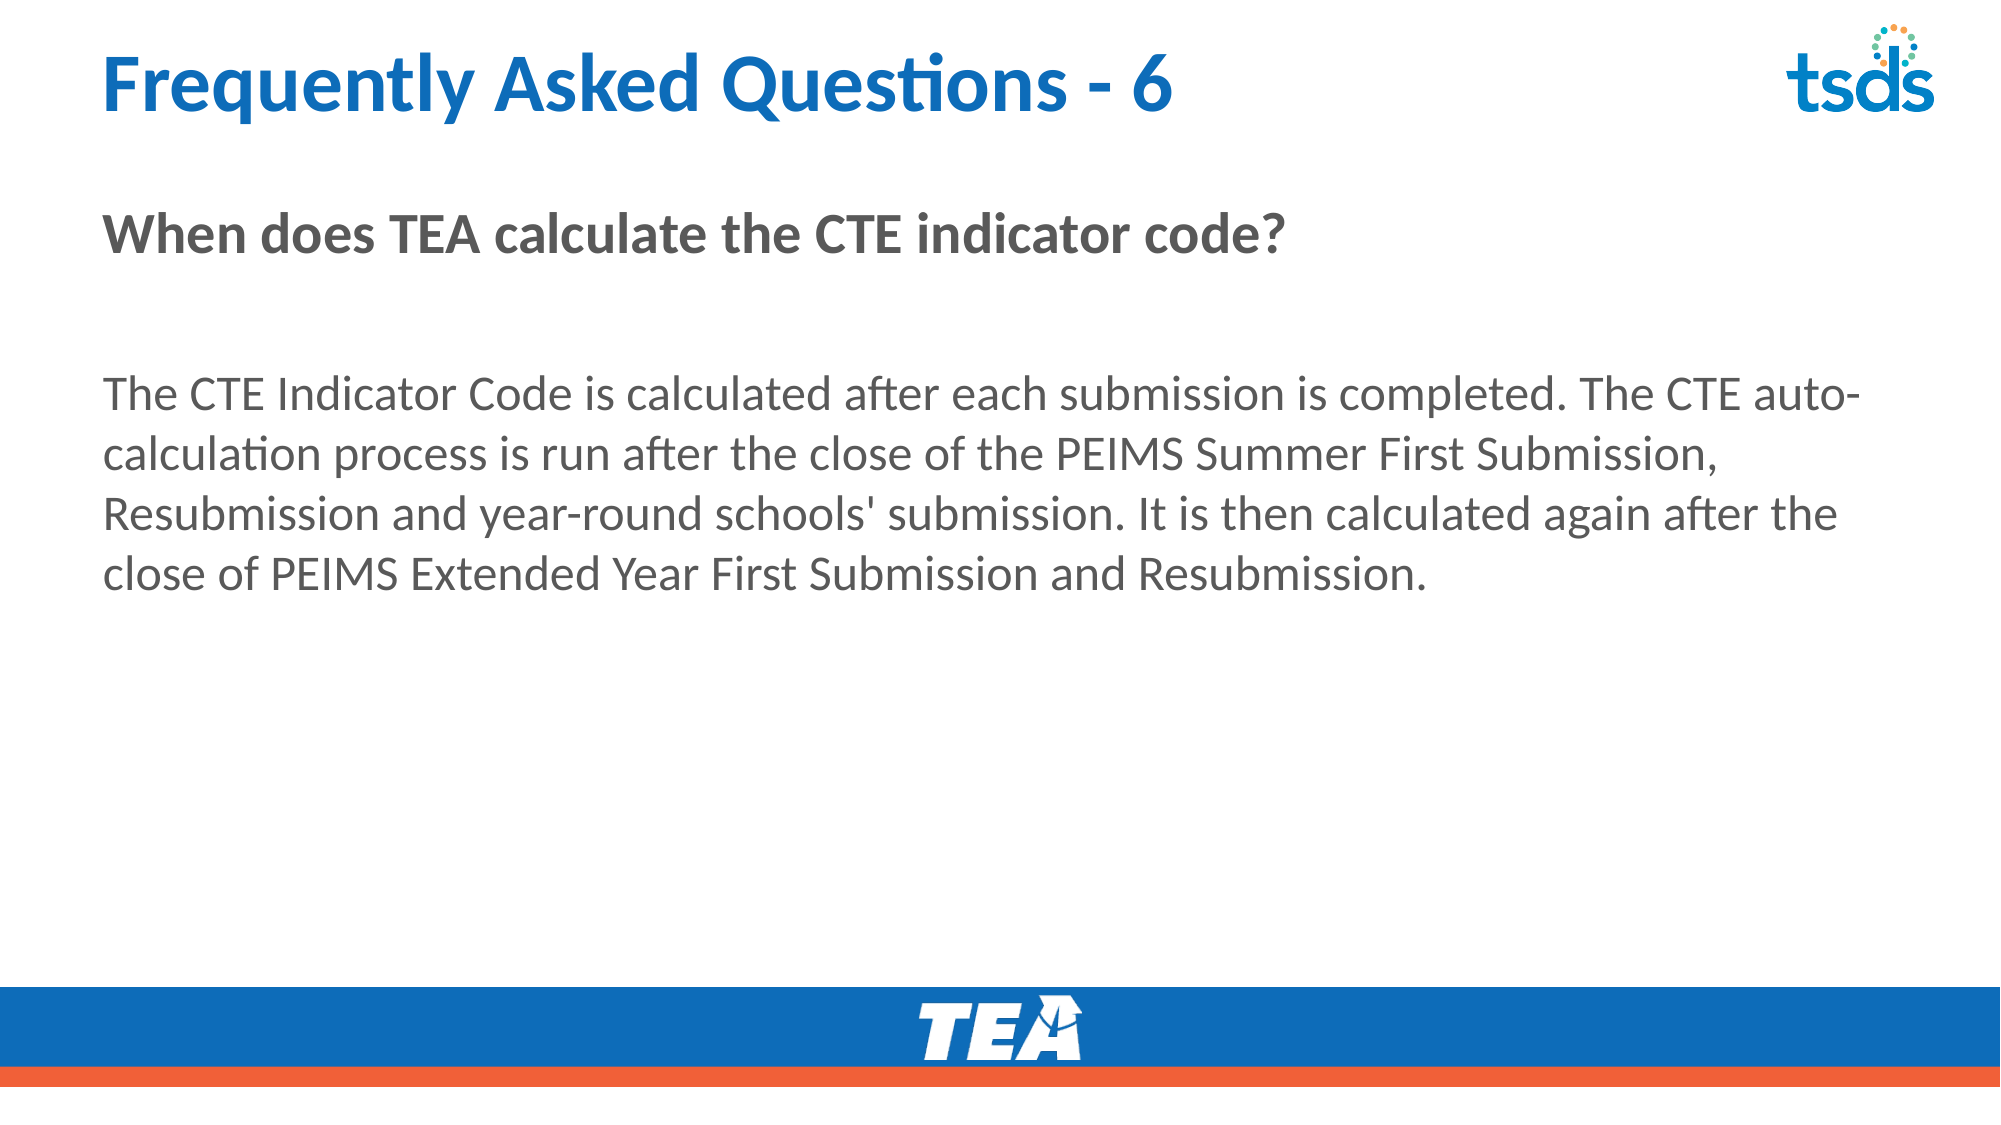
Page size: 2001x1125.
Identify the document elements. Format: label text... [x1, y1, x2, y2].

picture [1913, 24, 1934, 112]
title Frequently Asked Questions - 6 [87, 23, 1913, 147]
picture [918, 994, 1082, 1060]
text_box When does TEA calculate the CTE indicator code? The CTE Indicator Code is calculated after each submission is completed. The CTE auto-calculation process is run after the close of the PEIMS Summer First Submission, Resubmission and year-round schools' submission. It is then calculated again after the close of PEIMS Extended Year First Submission and Resubmission. [87, 187, 1913, 902]
